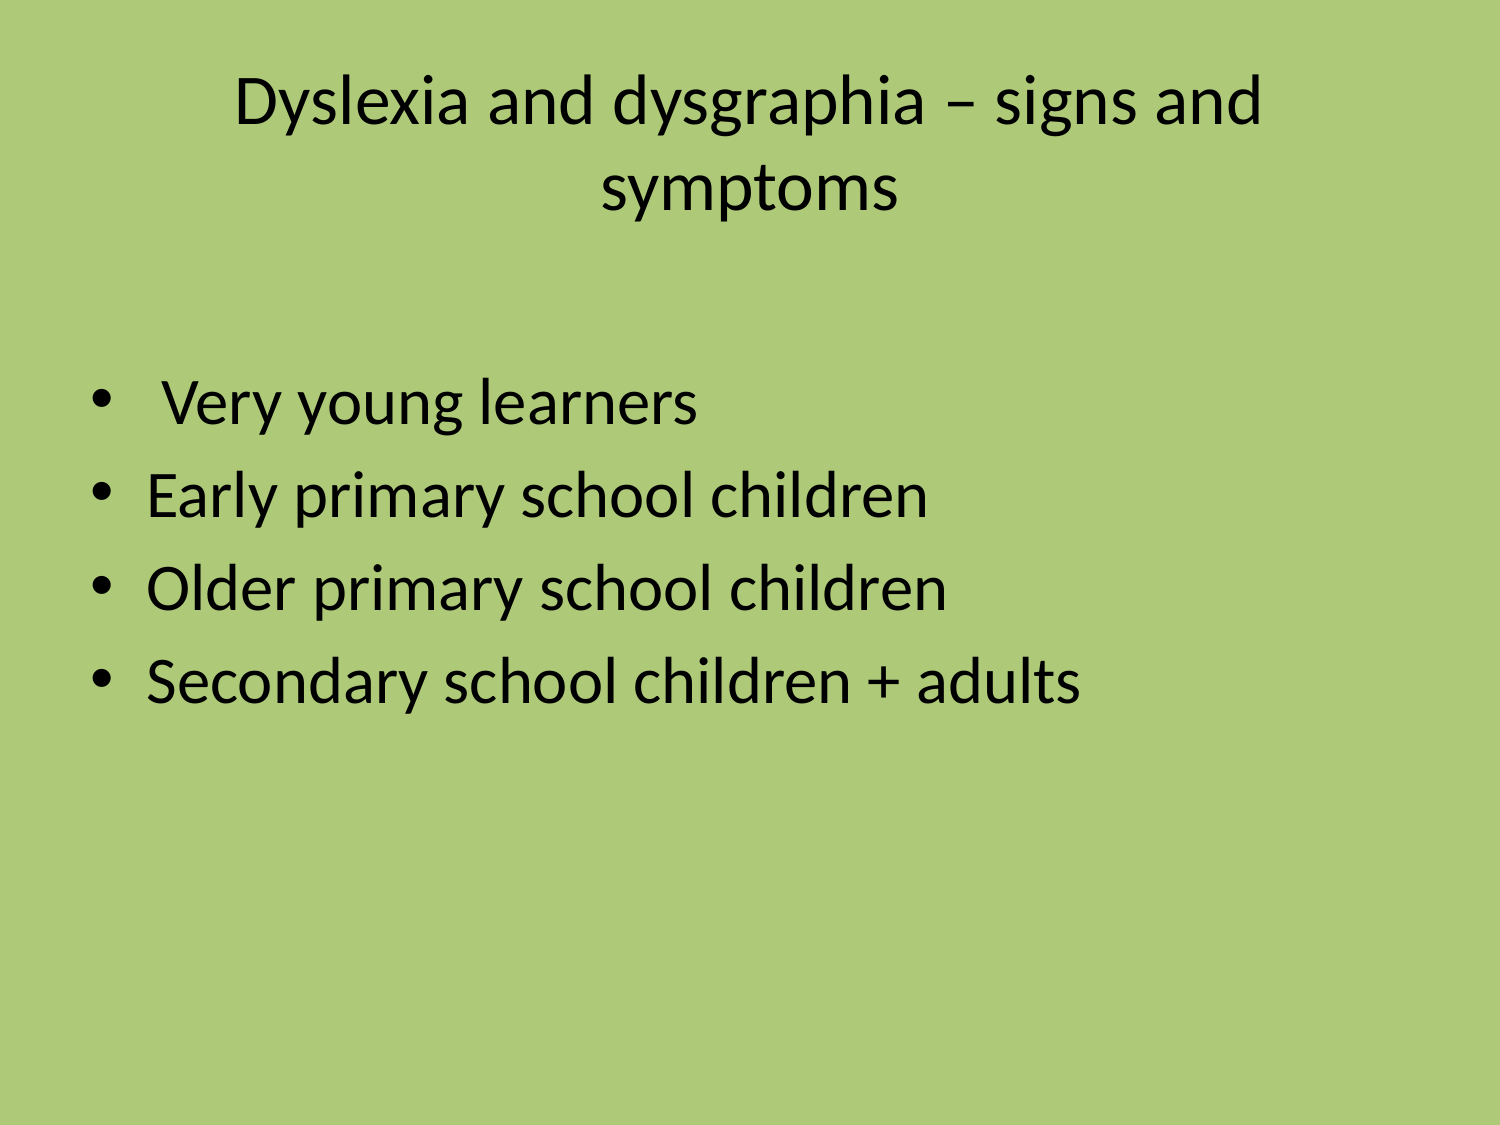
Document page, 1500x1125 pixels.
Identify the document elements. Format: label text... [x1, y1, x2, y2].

title Dyslexia and dysgraphia – signs and symptoms [75, 45, 1425, 233]
list Very young learners Early primary school children Older primary school children Secondary school children + adults [75, 349, 1425, 1005]
